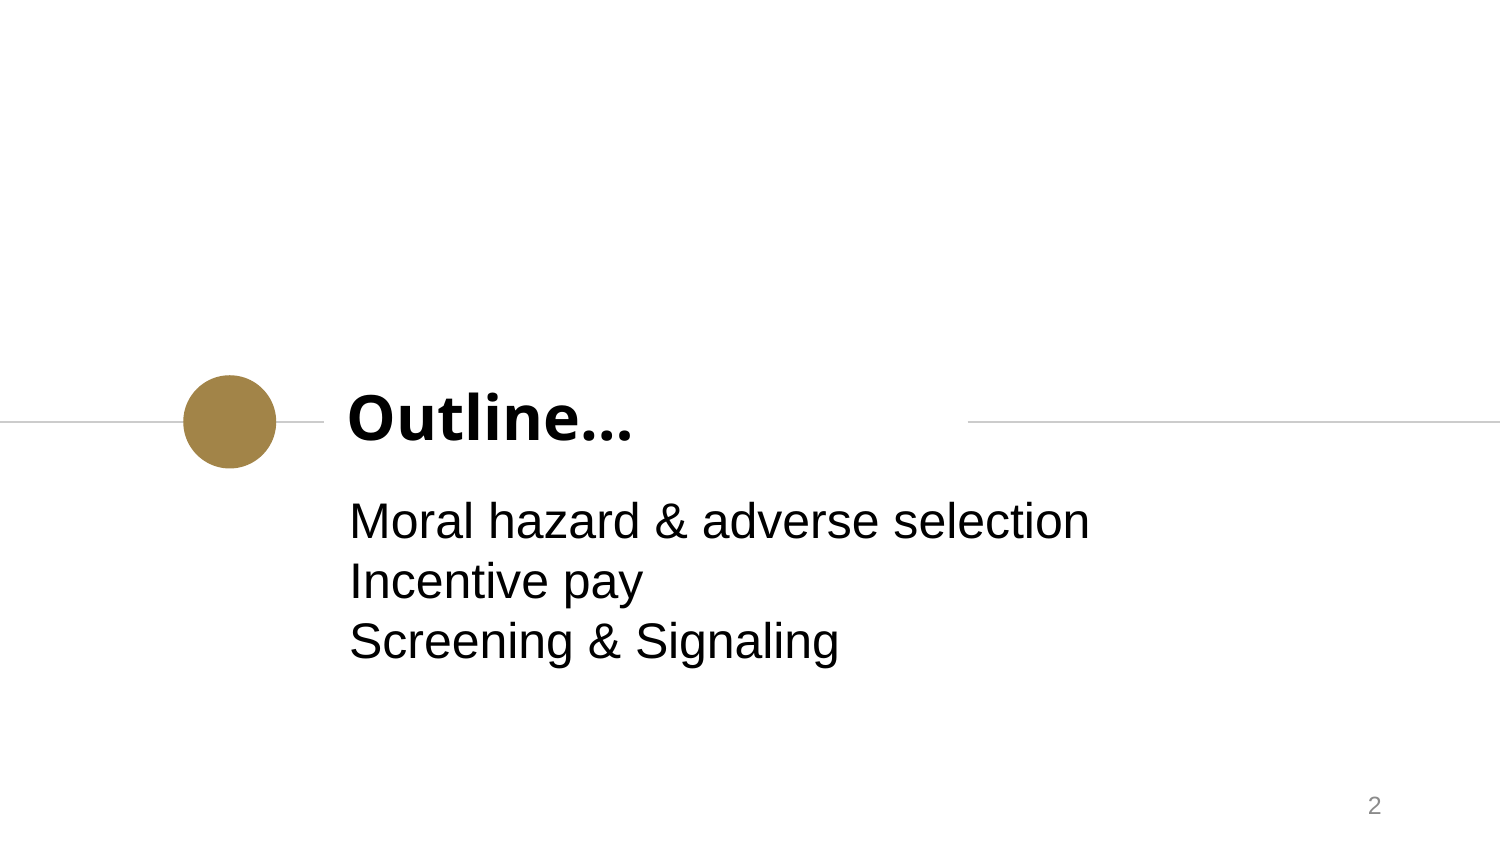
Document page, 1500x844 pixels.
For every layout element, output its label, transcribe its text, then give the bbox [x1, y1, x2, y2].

slide_number 2 [1059, 782, 1397, 828]
title Outline… [331, 277, 954, 468]
text_box Moral hazard & adverse selection Incentive pay Screening & Signaling [334, 464, 1403, 694]
